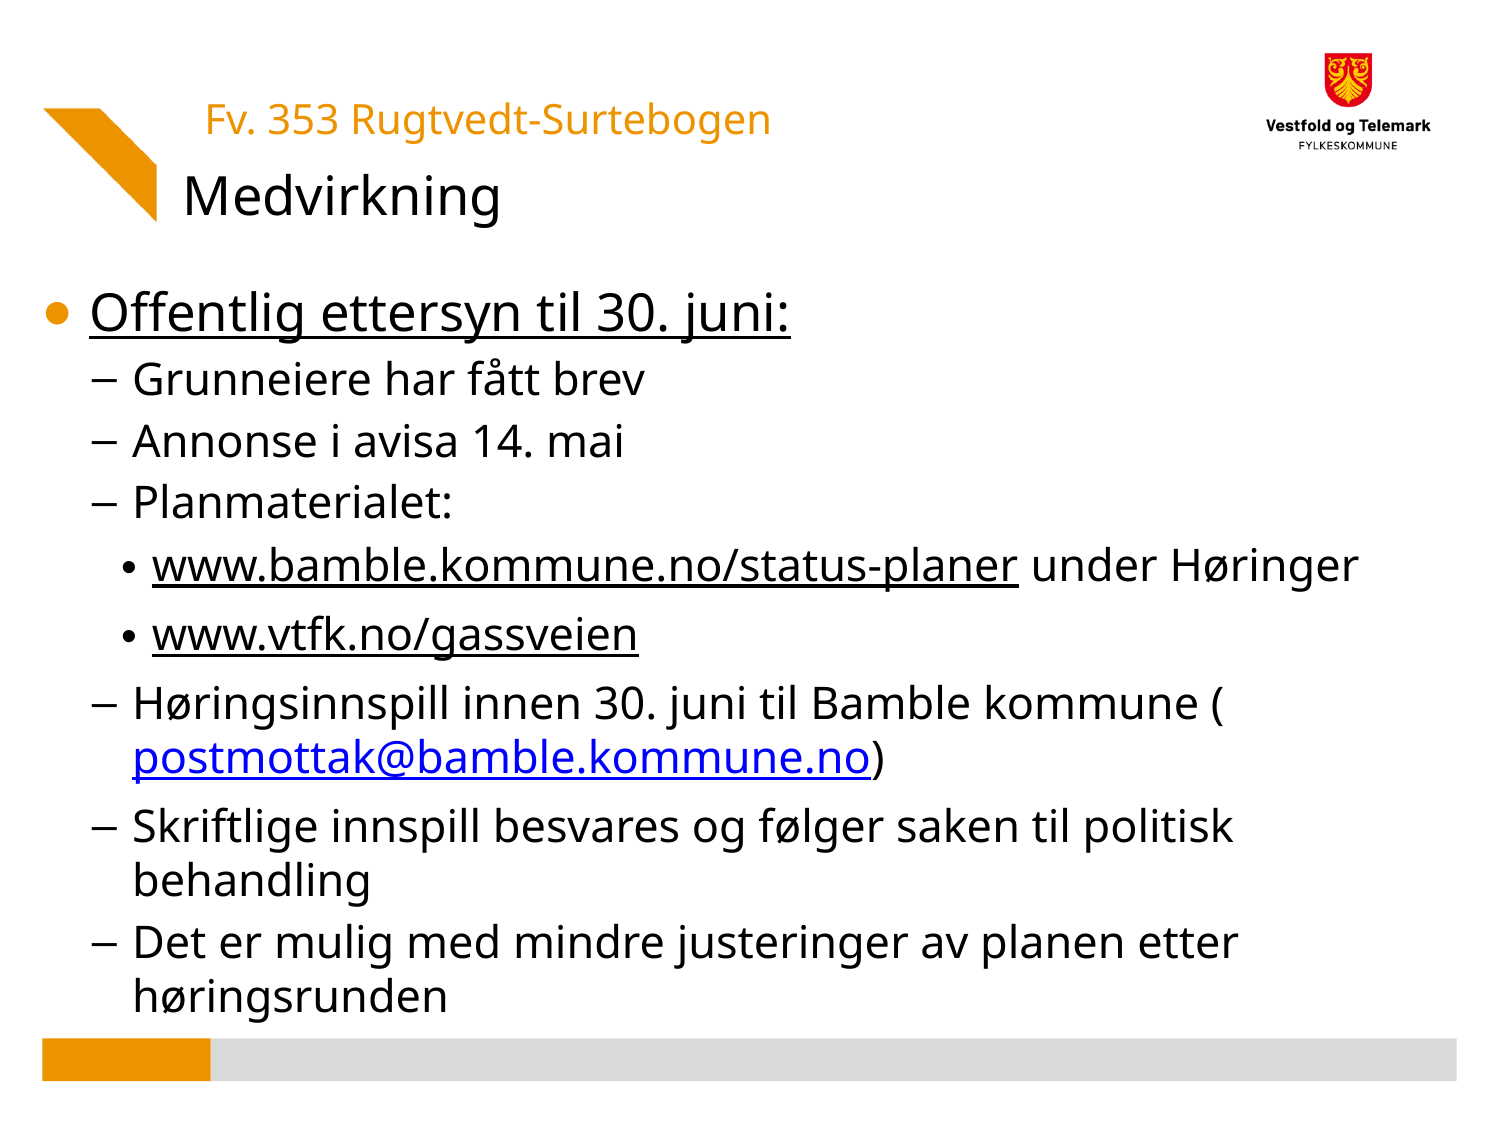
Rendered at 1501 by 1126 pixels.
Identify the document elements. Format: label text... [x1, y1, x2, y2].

list Offentlig ettersyn til 30. juni: Grunneiere har fått brev Annonse i avisa 14. mai Planmaterialet: www.bamble.kommune.no/status-planer under Høringer www.vtfk.no/gassveien Høringsinnspill innen 30. juni til Bamble kommune (postmottak@bamble.kommune.no) Skriftlige innspill besvares og følger saken til politisk behandling Det er mulig med mindre justeringer av planen etter høringsrunden [41, 279, 1471, 1029]
picture [1139, 0, 1501, 223]
text_box Fv. 353 Rugtvedt-Surtebogen [189, 85, 788, 151]
title Medvirkning [182, 161, 1501, 350]
picture [0, 0, 167, 230]
